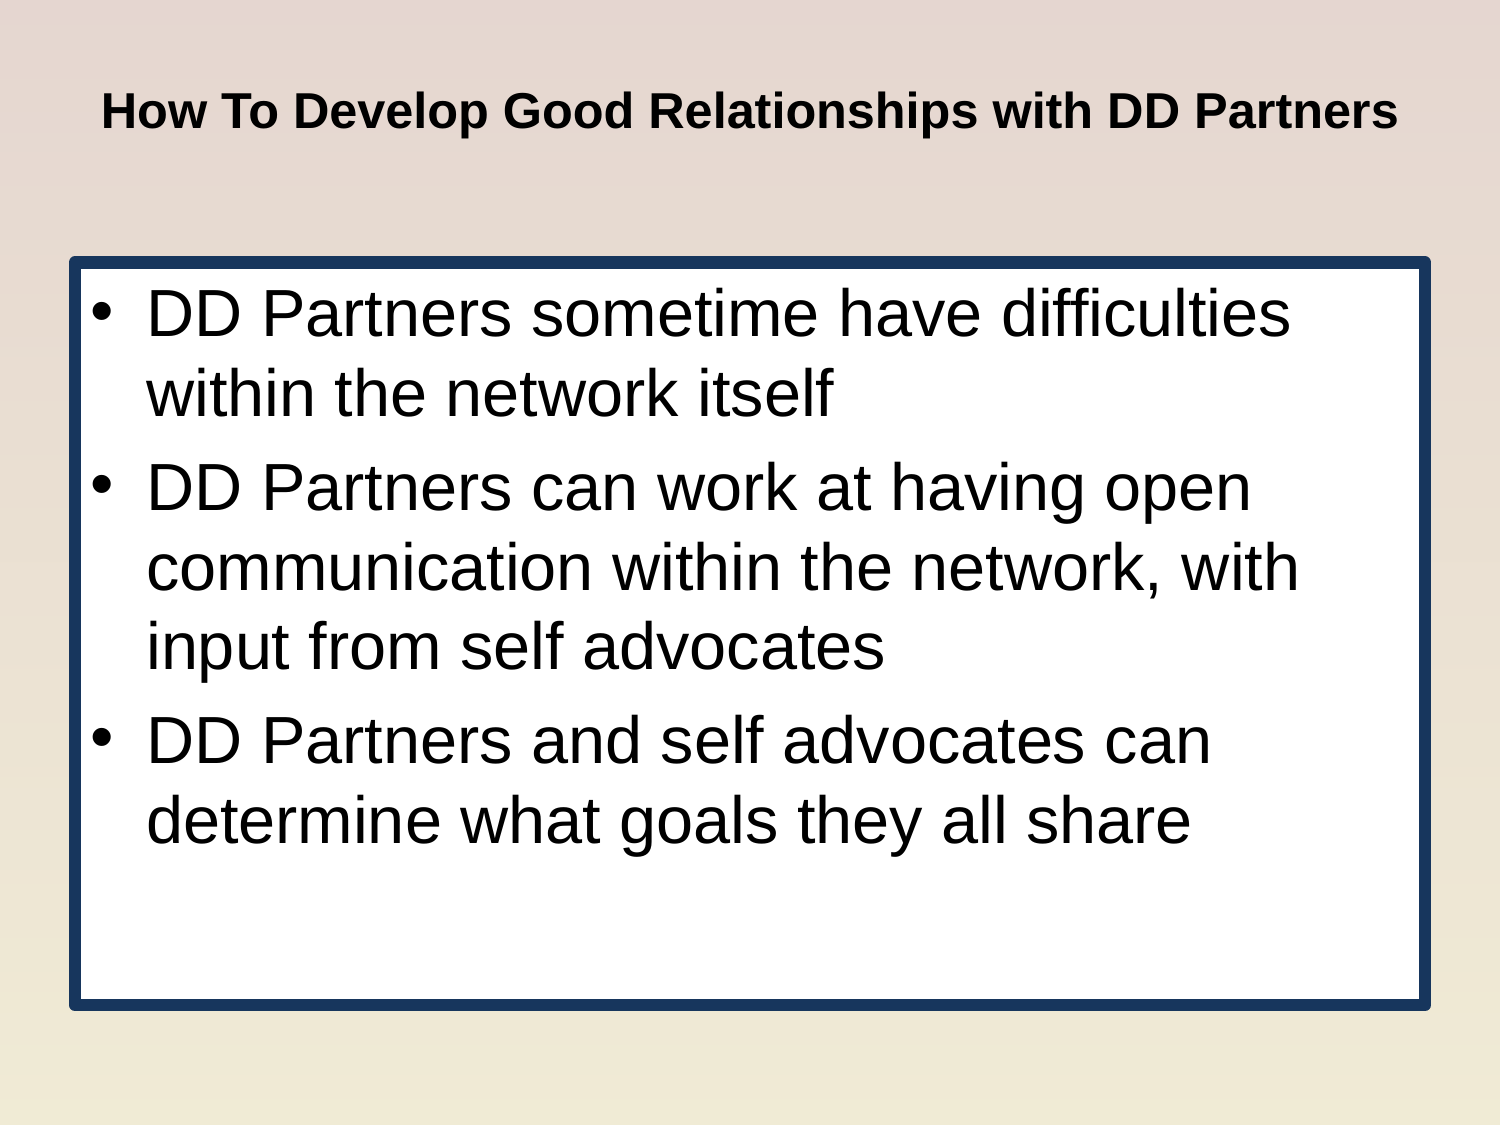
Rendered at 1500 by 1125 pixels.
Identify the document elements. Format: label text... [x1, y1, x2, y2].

list DD Partners sometime have difficulties within the network itself DD Partners can work at having open communication within the network, with input from self advocates DD Partners and self advocates can determine what goals they all share [69, 256, 1431, 1011]
title How To Develop Good Relationships with DD Partners [75, 45, 1425, 233]
